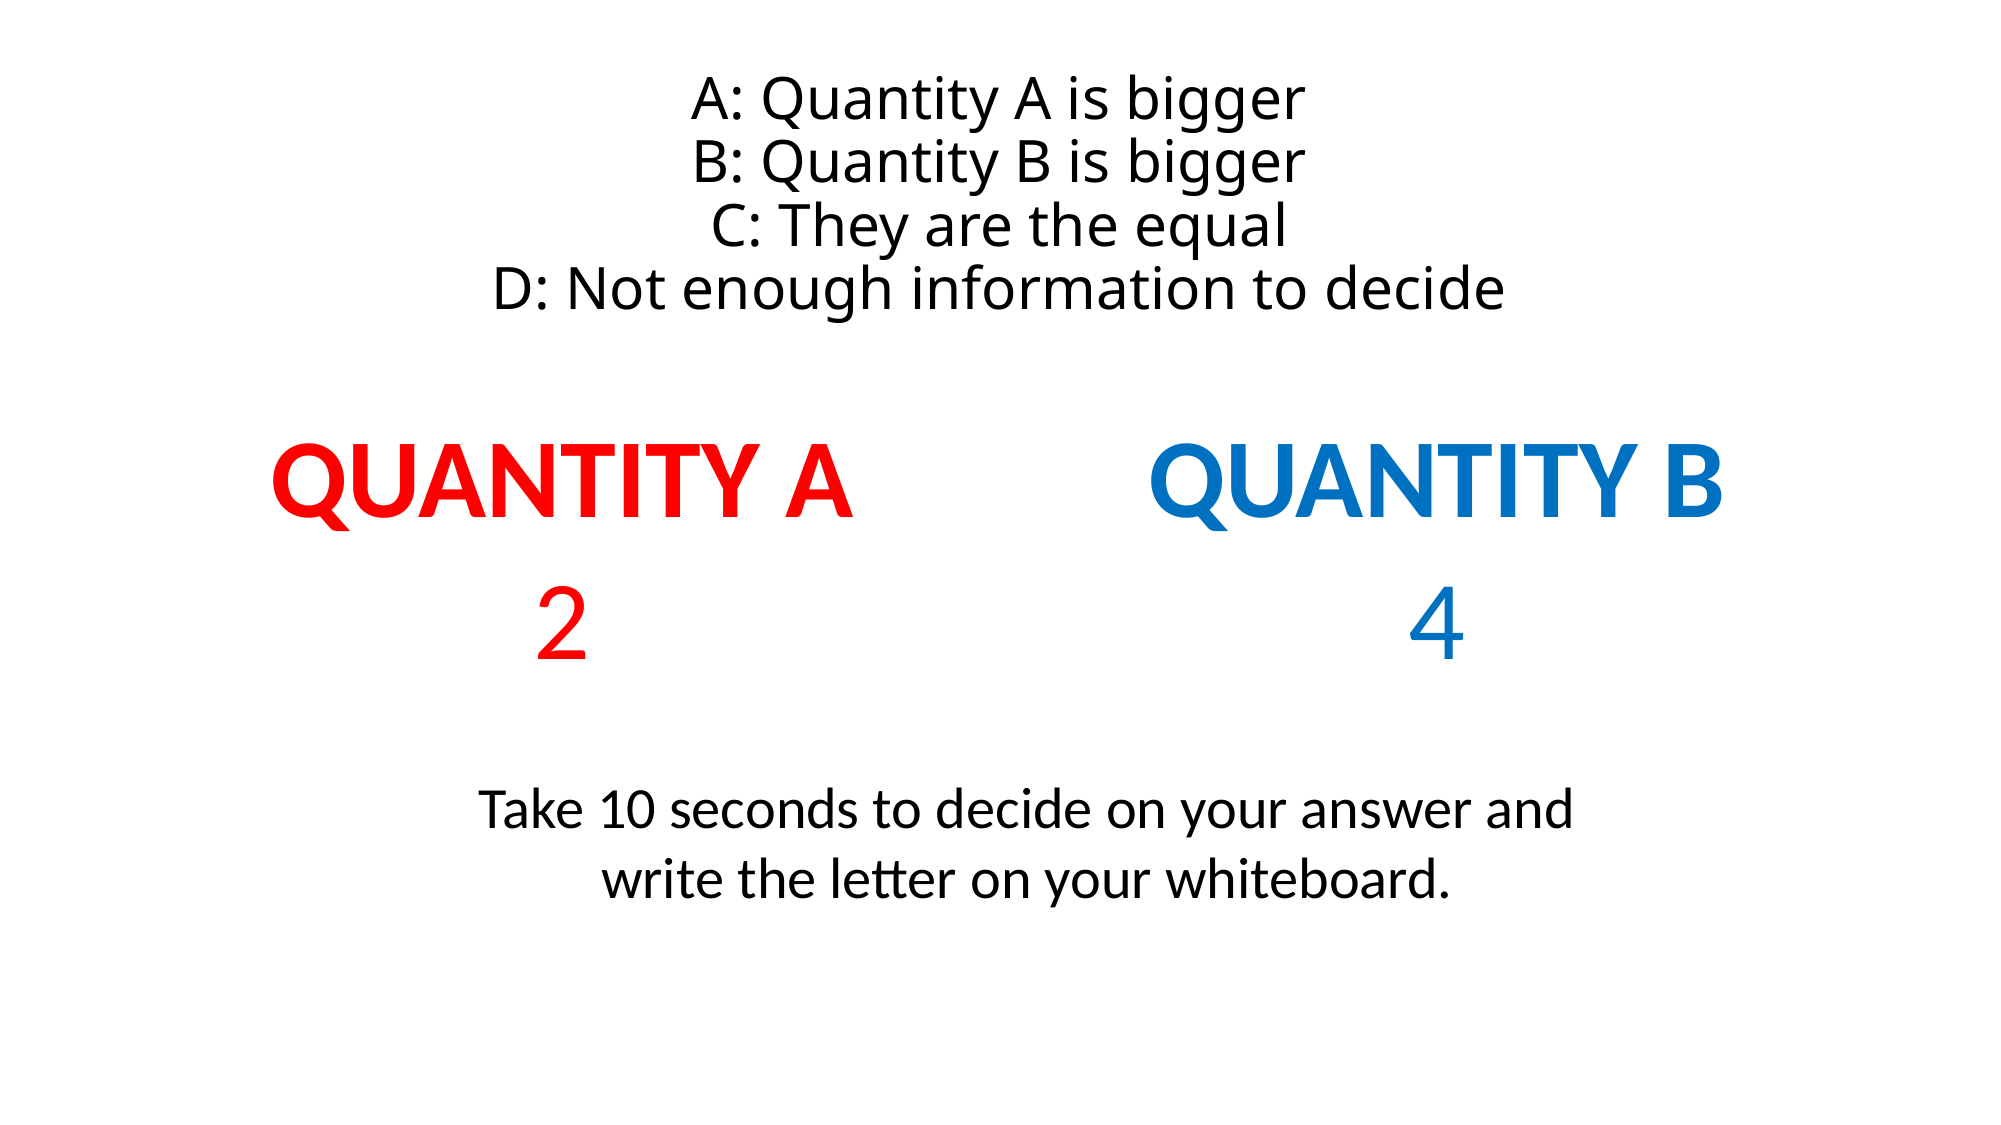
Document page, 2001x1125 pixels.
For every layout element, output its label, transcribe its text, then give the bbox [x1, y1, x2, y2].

title A: Quantity A is bigger B: Quantity B is bigger C: They are the equal D: Not enough information to decide [137, 59, 1863, 332]
list QUANTITY A 2 [137, 412, 988, 1014]
list QUANTITY B 4 [1012, 412, 1863, 1014]
text_box Take 10 seconds to decide on your answer and write the letter on your whiteboard. [447, 762, 1607, 918]
